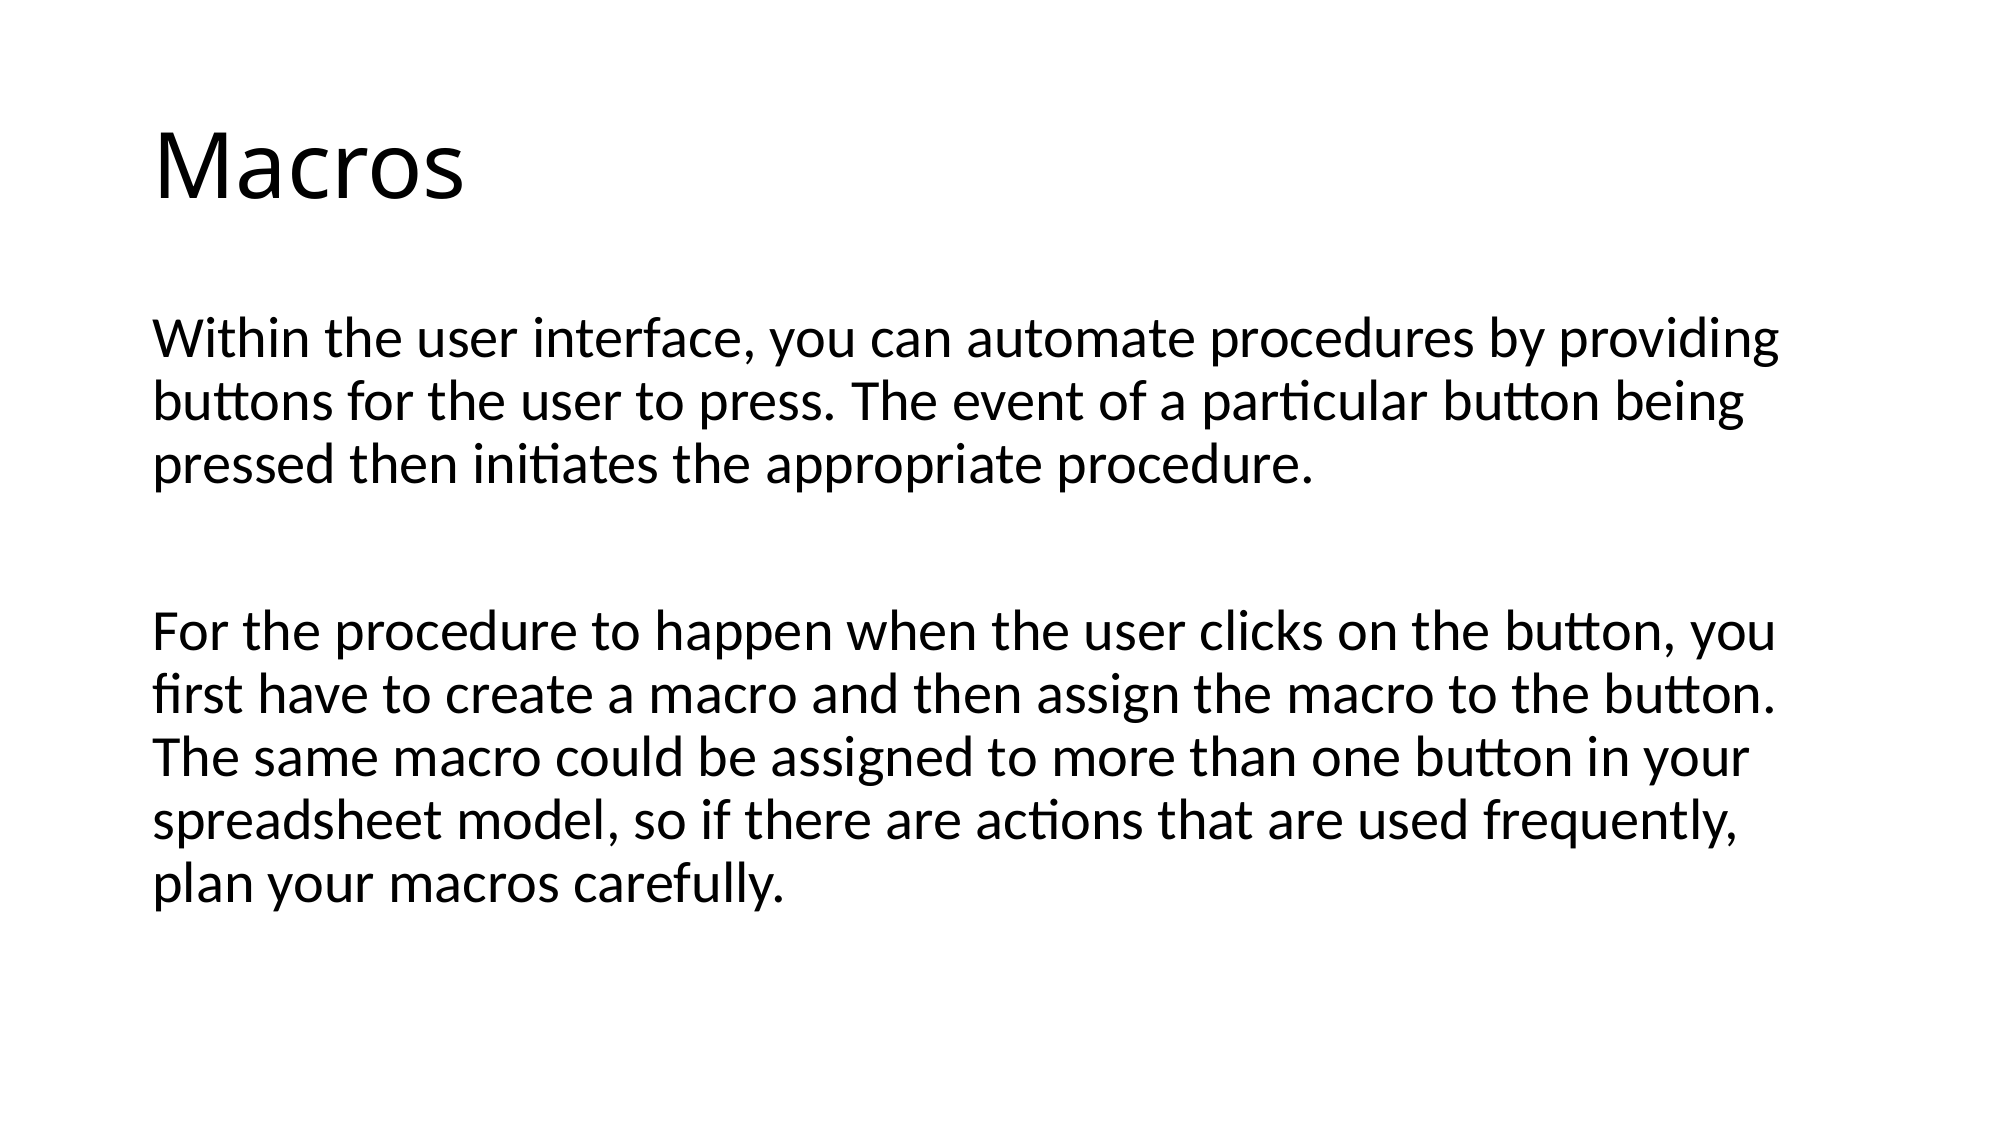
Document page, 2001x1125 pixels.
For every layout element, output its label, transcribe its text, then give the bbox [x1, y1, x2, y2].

title Macros [133, 55, 1867, 282]
list Within the user interface, you can automate procedures by providing buttons for the user to press. The event of a particular button being pressed then initiates the appropriate procedure. For the procedure to happen when the user clicks on the button, you first have to create a macro and then assign the macro to the button. The same macro could be assigned to more than one button in your spreadsheet model, so if there are actions that are used frequently, plan your macros carefully. [133, 295, 1867, 1018]
